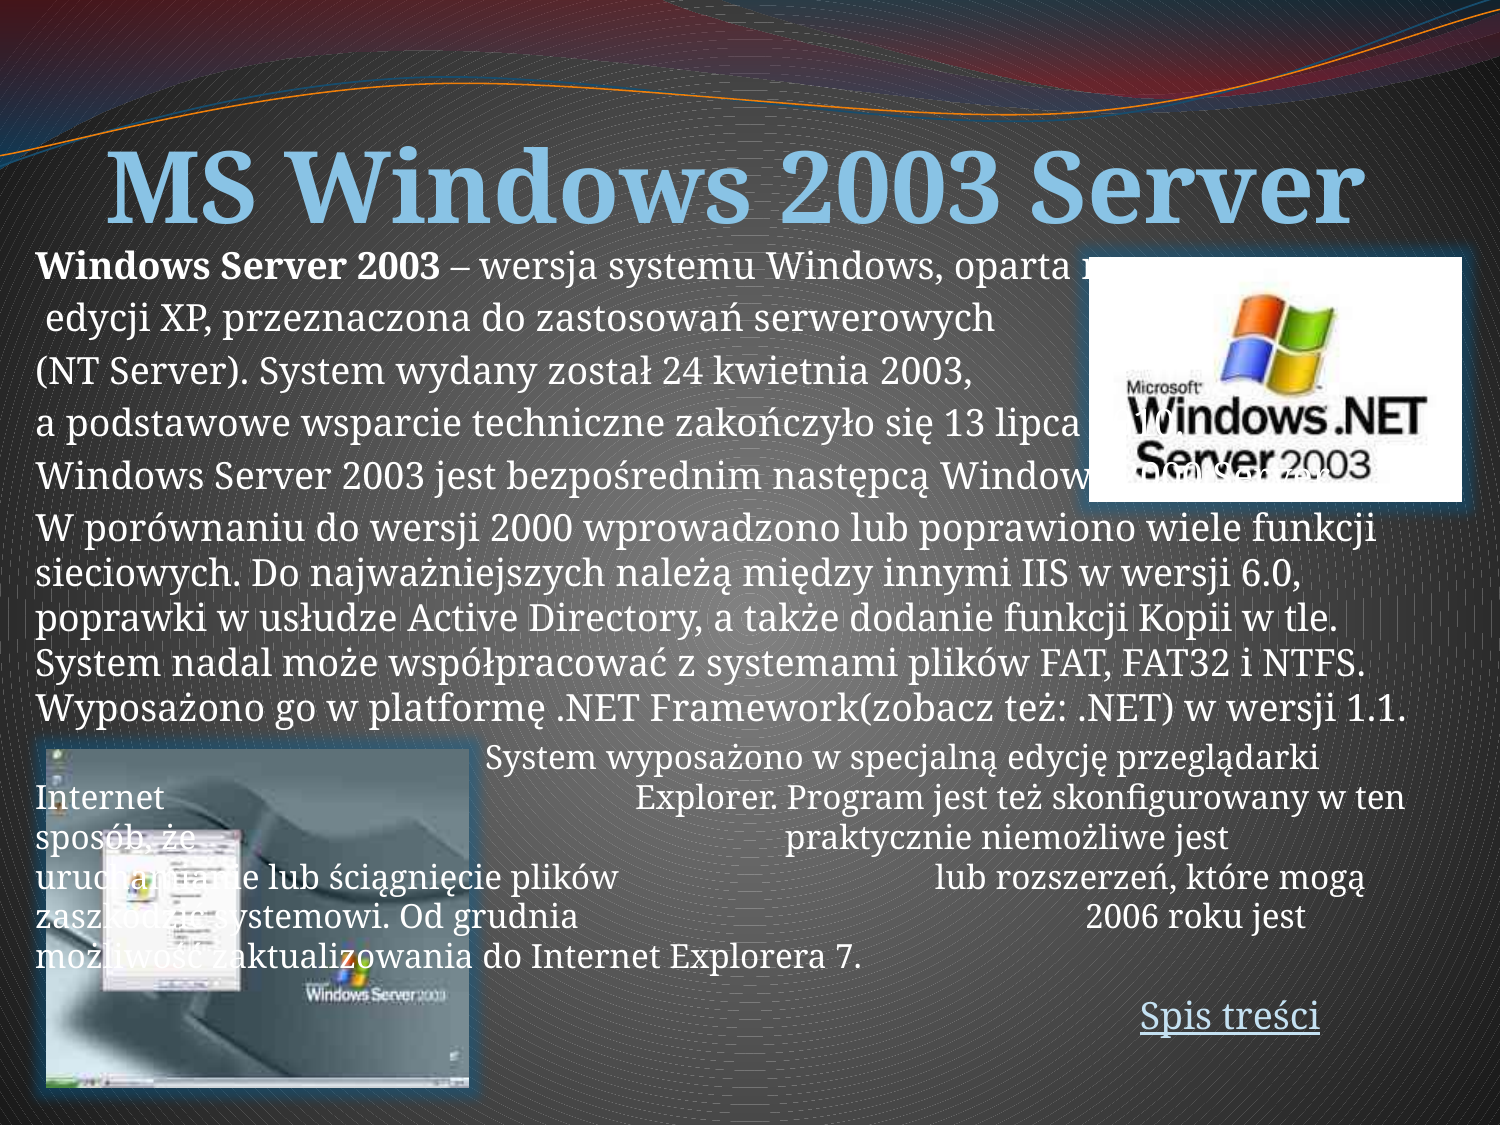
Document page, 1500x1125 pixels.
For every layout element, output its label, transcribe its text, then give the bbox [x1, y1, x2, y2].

picture [46, 749, 469, 1088]
title MS Windows 2003 Server [93, 93, 1382, 234]
picture [1089, 257, 1462, 502]
subtitle Windows Server 2003 – wersja systemu Windows, oparta na edycji XP, przeznaczona do zastosowań serwerowych (NT Server). System wydany został 24 kwietnia 2003, a podstawowe wsparcie techniczne zakończyło się 13 lipca 2010. Windows Server 2003 jest bezpośrednim następcą Windows 2000 Server. W porównaniu do wersji 2000 wprowadzono lub poprawiono wiele funkcji sieciowych. Do najważniejszych należą między innymi IIS w wersji 6.0, poprawki w usłudze Active Directory, a także dodanie funkcji Kopii w tle. System nadal może współpracować z systemami plików FAT, FAT32 i NTFS. Wyposażono go w platformę .NET Framework(zobacz też: .NET) w wersji 1.1. System wyposażono w specjalną edycję przeglądarki Internet Explorer. Program jest też skonfigurowany w ten sposób, że praktycznie niemożliwe jest uruchamianie lub ściągnięcie plików lub rozszerzeń, które mogą zaszkodzić systemowi. Od grudnia 2006 roku jest możliwość zaktualizowania do Internet Explorera 7. [34, 234, 1454, 1079]
